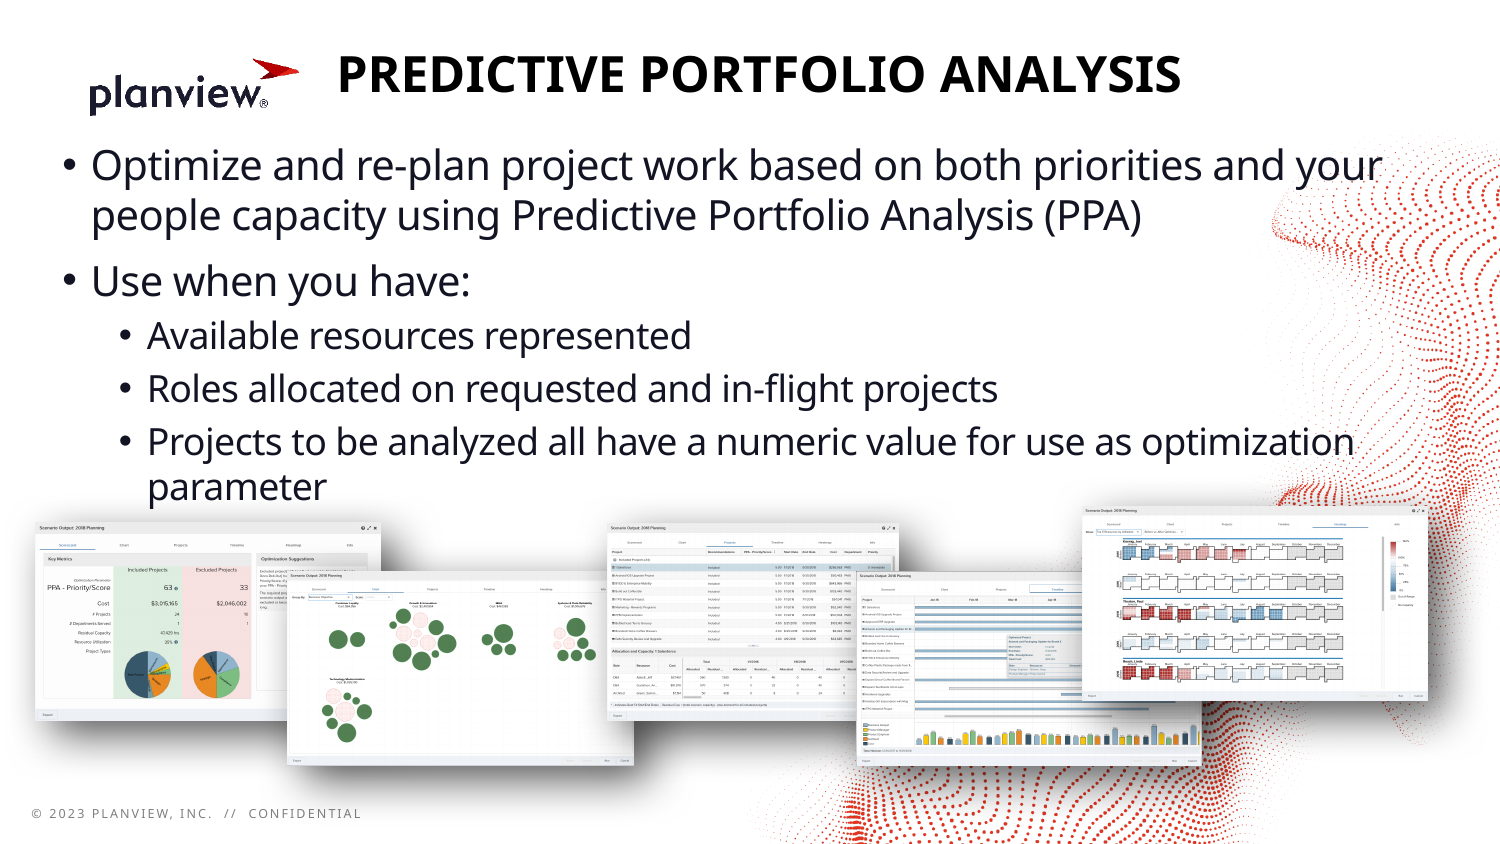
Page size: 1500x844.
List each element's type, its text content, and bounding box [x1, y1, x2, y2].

subtitle Optimize and re-plan project work based on both priorities and your people capacity using Predictive Portfolio Analysis (PPA) Use when you have: Available resources represented Roles allocated on requested and in-flight projects Projects to be analyzed all have a numeric value for use as optimization parameter [47, 117, 1411, 523]
picture [0, 0, 1500, 844]
title Predictive Portfolio Analysis [321, 26, 1500, 118]
